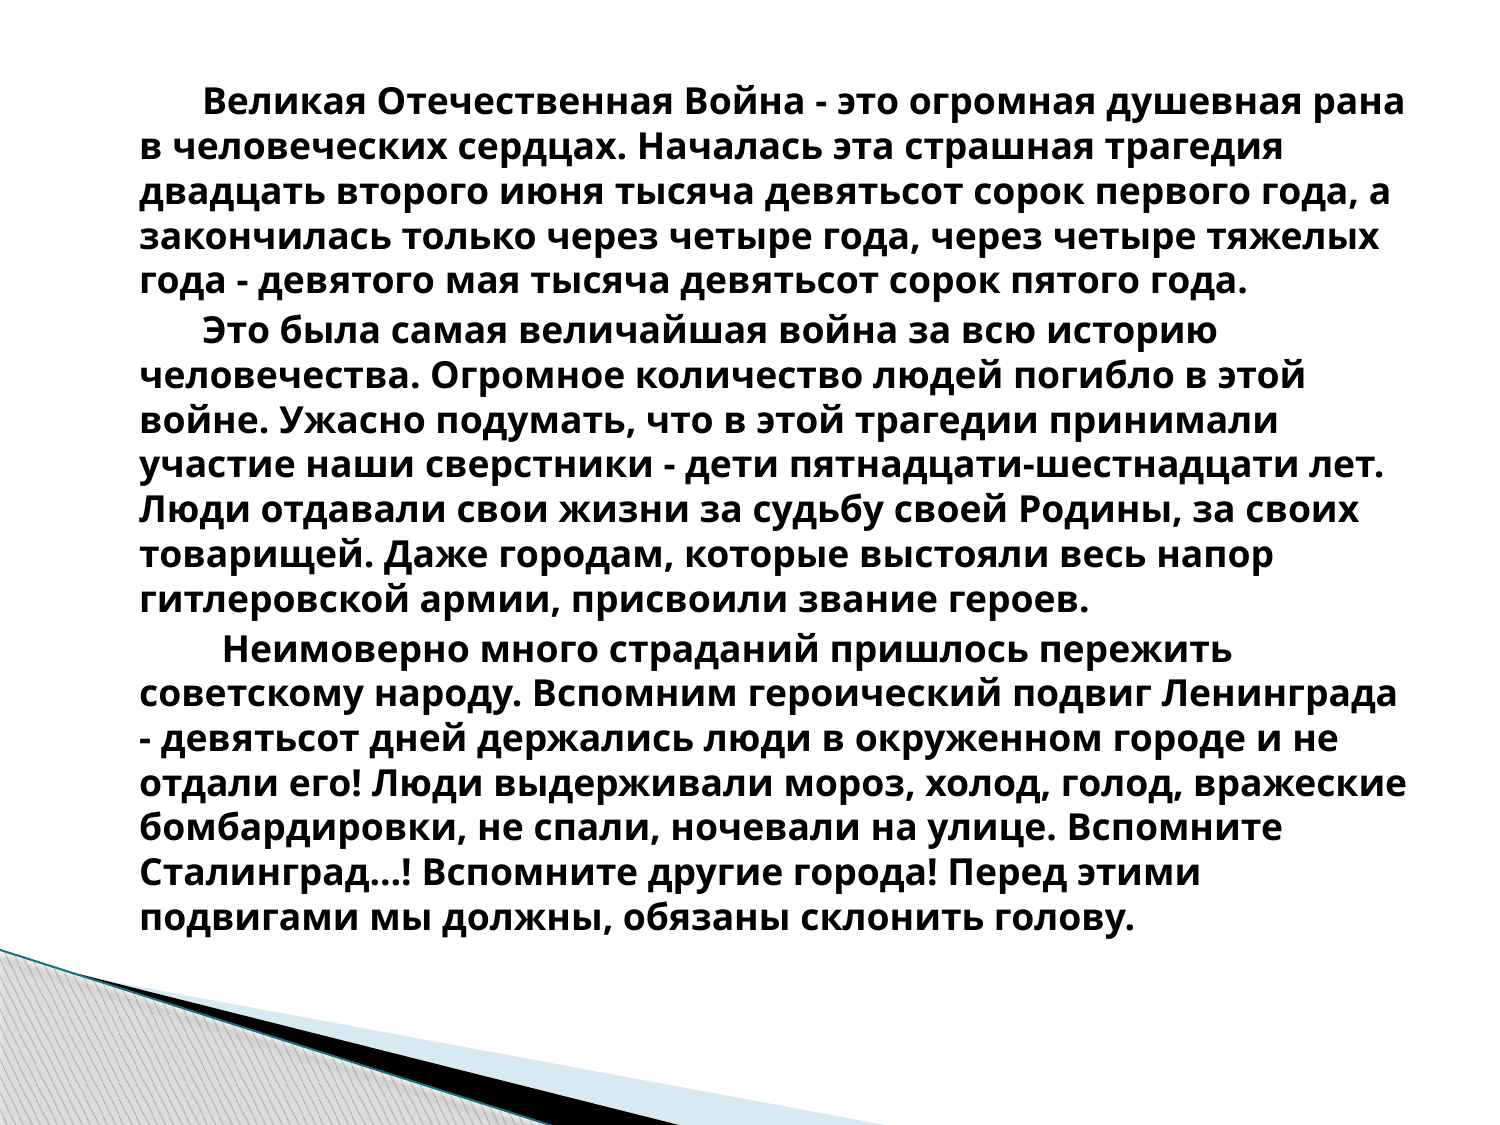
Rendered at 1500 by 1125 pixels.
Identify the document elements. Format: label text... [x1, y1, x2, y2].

list Великая Отечественная Война - это огромная душевная рана в человеческих сердцах. Началась эта страшная трагедия двадцать второго июня тысяча девятьсот сорок первого года, а закончилась только через четыре года, через четыре тяжелых года - девятого мая тысяча девятьсот сорок пятого года. Это была самая величайшая война за всю историю человечества. Огромное количество людей погибло в этой войне. Ужасно подумать, что в этой трагедии принимали участие наши сверстники - дети пятнадцати-шестнадцати лет. Люди отдавали свои жизни за судьбу своей Родины, за своих товарищей. Даже городам, которые выстояли весь напор гитлеровской армии, присвоили звание героев. Неимоверно много страданий пришлось пережить советскому народу. Вспомним героический подвиг Ленинграда - девятьсот дней держались люди в окруженном городе и не отдали его! Люди выдерживали мороз, холод, голод, вражеские бомбардировки, не спали, ночевали на улице. Вспомните Сталинград...! Вспомните другие города! Перед этими подвигами мы должны, обязаны склонить голову. [75, 70, 1425, 986]
